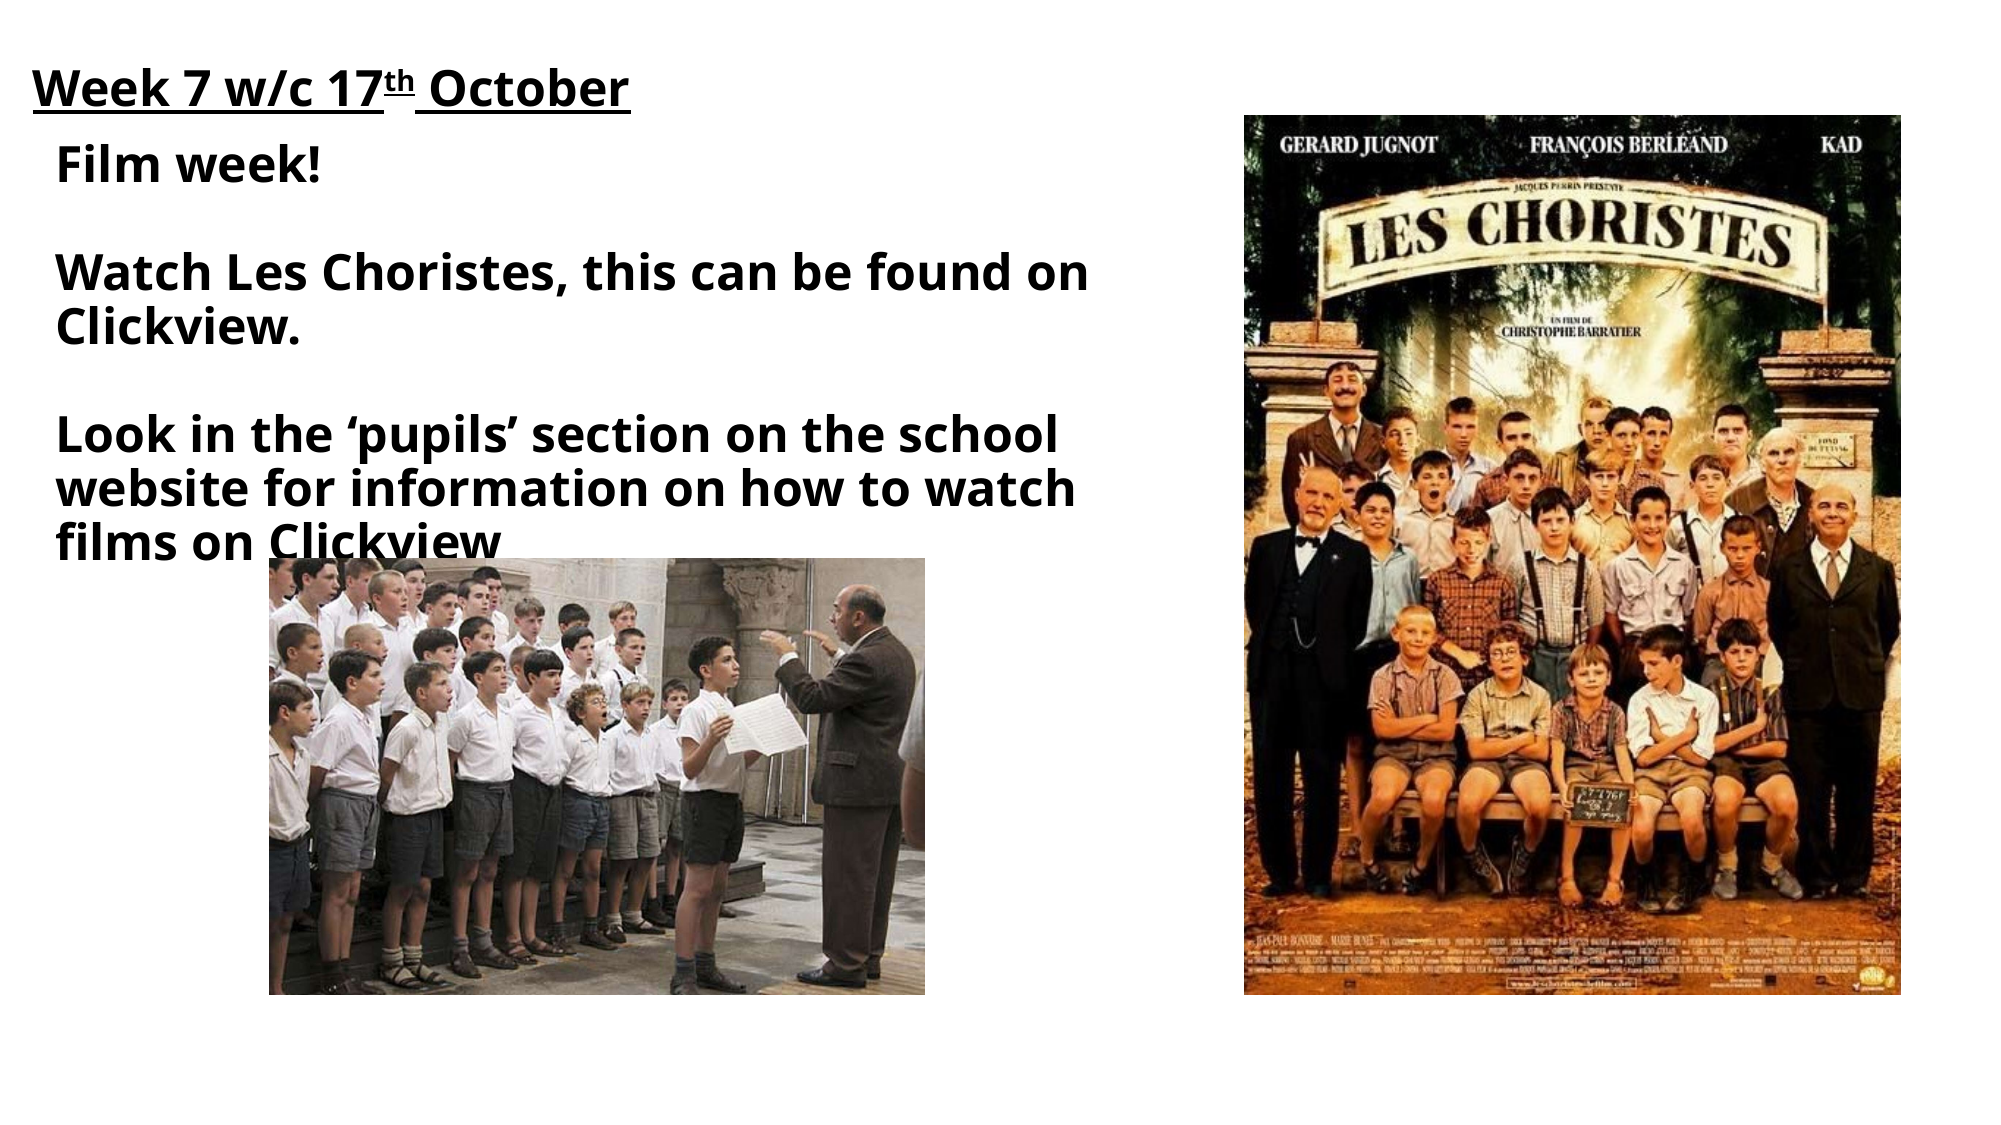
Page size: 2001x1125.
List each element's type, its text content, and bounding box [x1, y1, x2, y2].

picture [269, 558, 925, 995]
text_box Film week! Watch Les Choristes, this can be found on Clickview. Look in the ‘pupils’ section on the school website for information on how to watch films on Clickview [40, 151, 1154, 559]
picture [1244, 115, 1901, 995]
text_box Week 7 w/c 17th October [17, 38, 775, 143]
